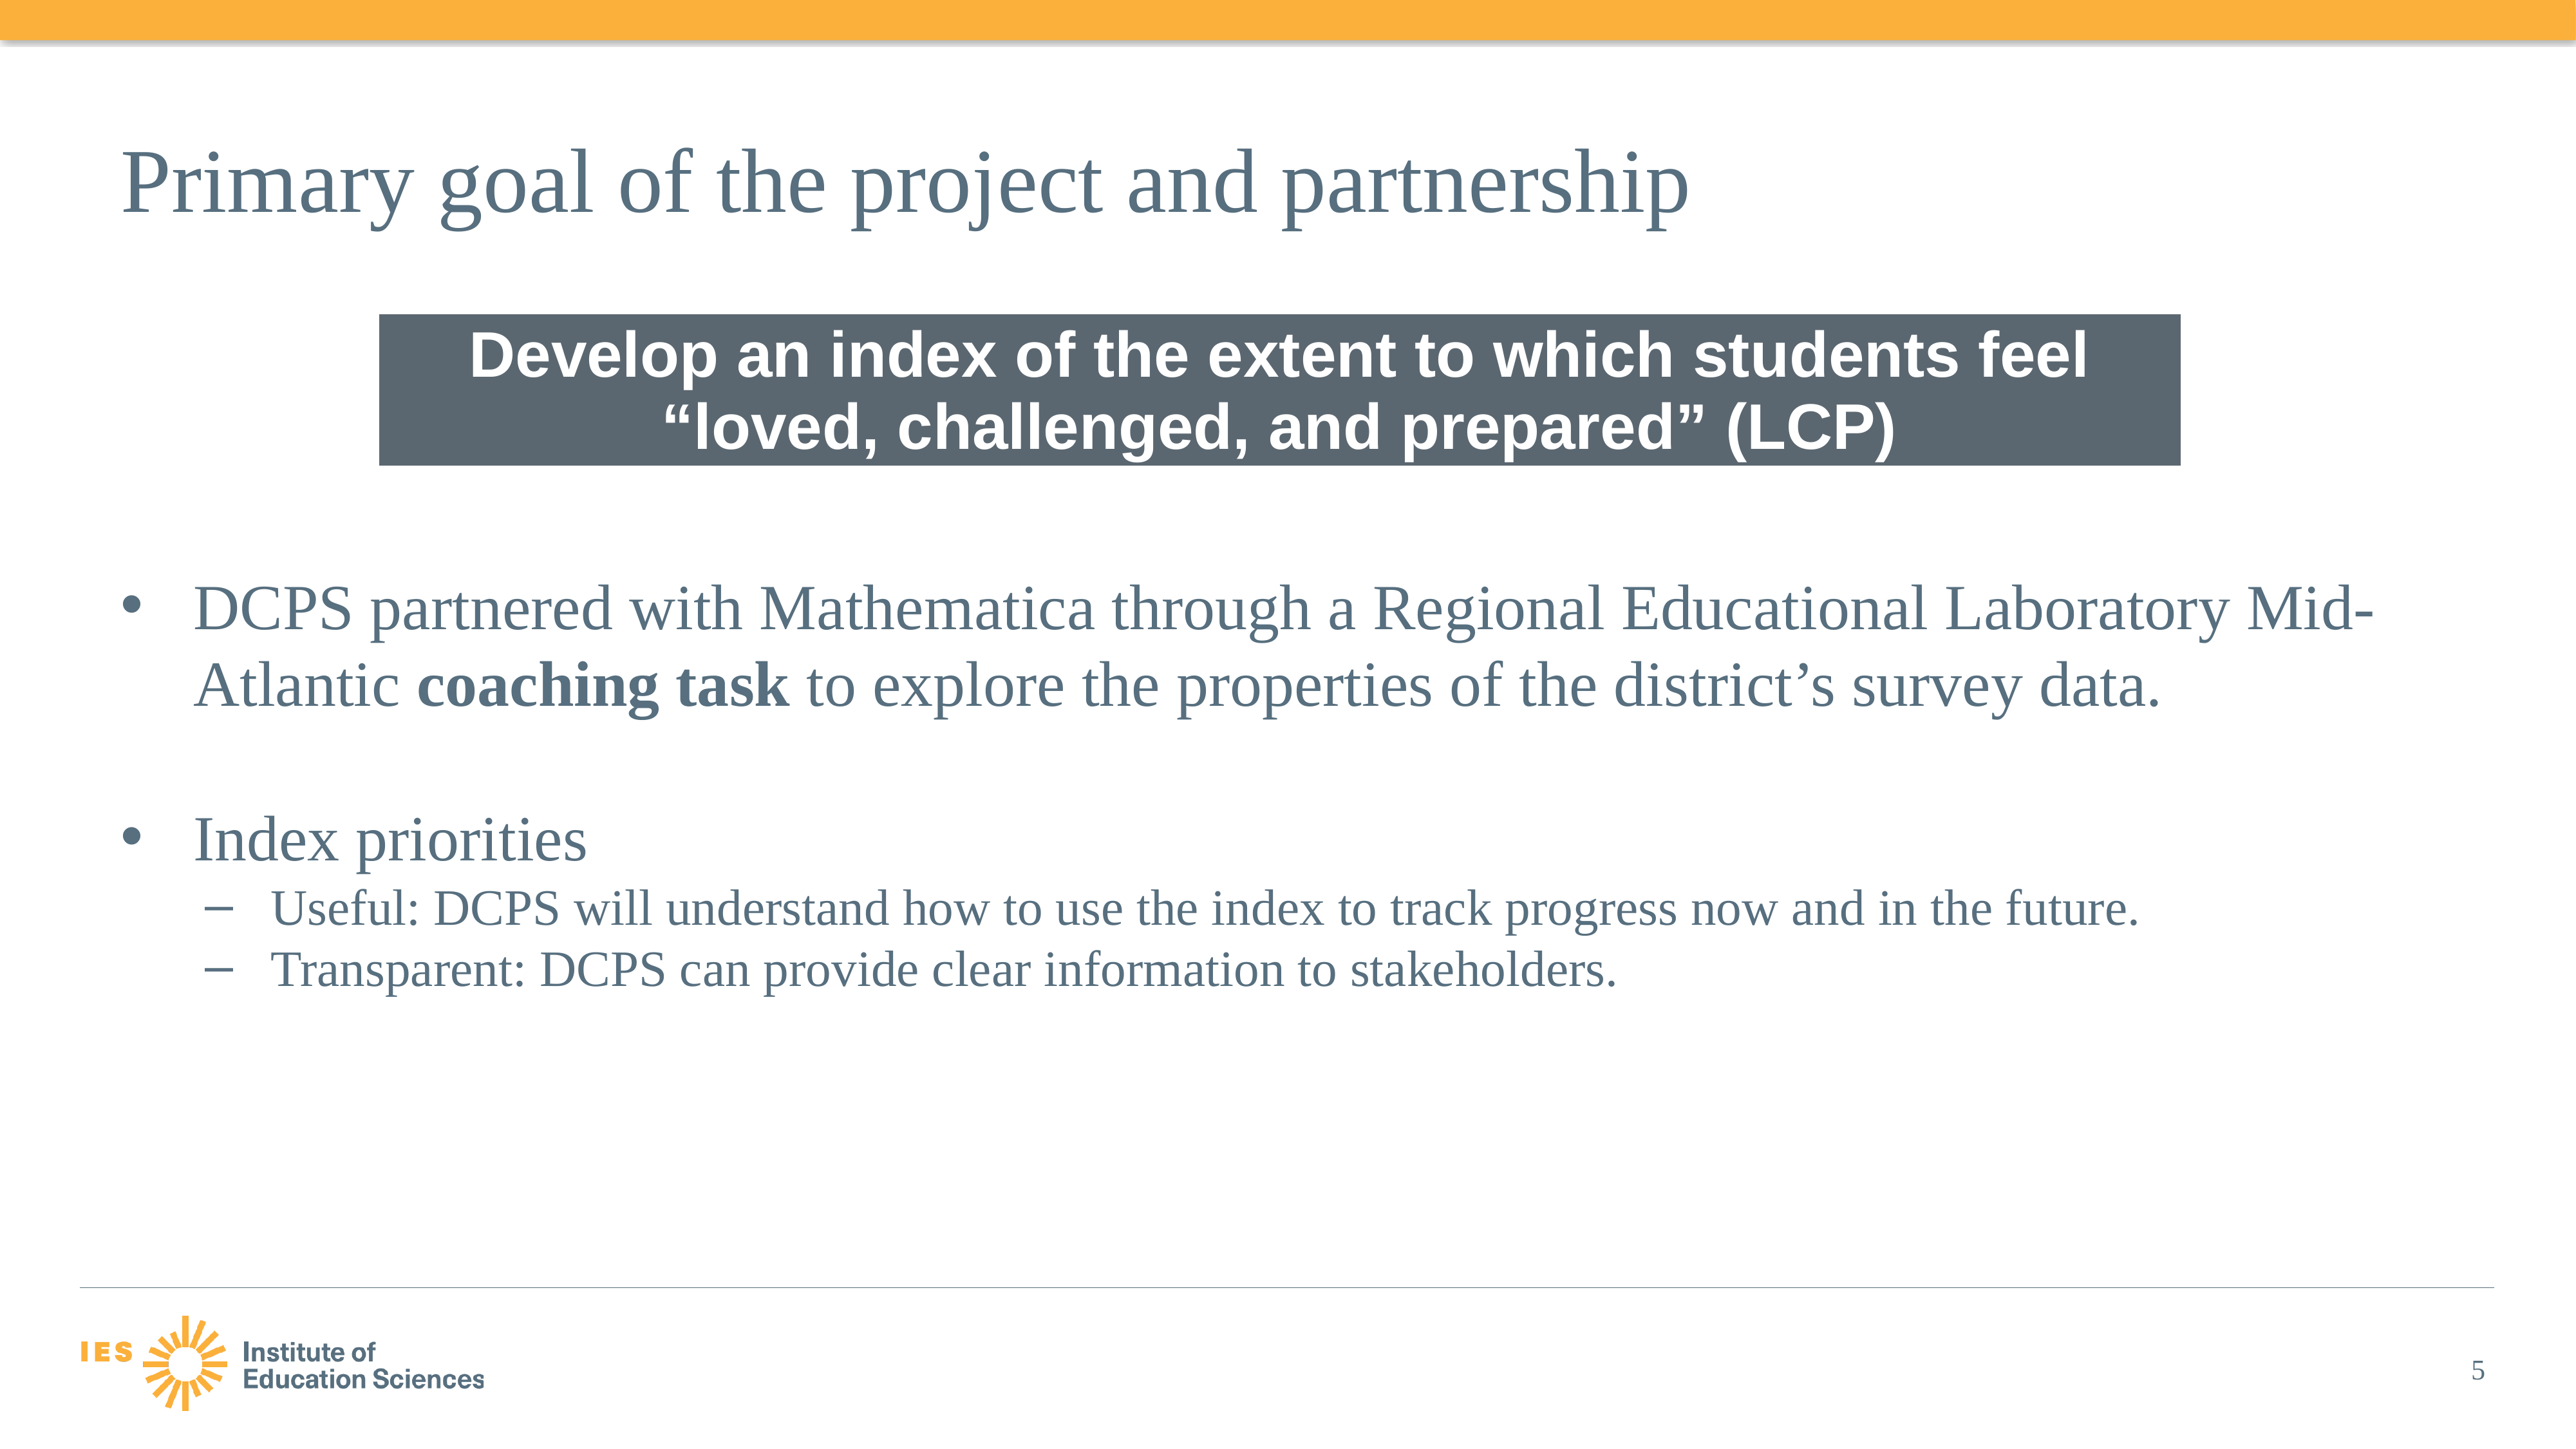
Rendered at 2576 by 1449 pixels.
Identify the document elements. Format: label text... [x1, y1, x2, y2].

title Primary goal of the project and partnership [120, 120, 2455, 250]
slide_number 5 [2394, 1329, 2496, 1407]
list DCPS partnered with Mathematica through a Regional Educational Laboratory Mid-Atlantic coaching task to explore the properties of the district’s survey data. Index priorities Useful: DCPS will understand how to use the index to track progress now and in the future. Transparent: DCPS can provide clear information to stakeholders. [120, 333, 2455, 1280]
table_header Develop an index of the extent to which students feel “loved, challenged, and prepared” (LCP) [379, 314, 2181, 466]
